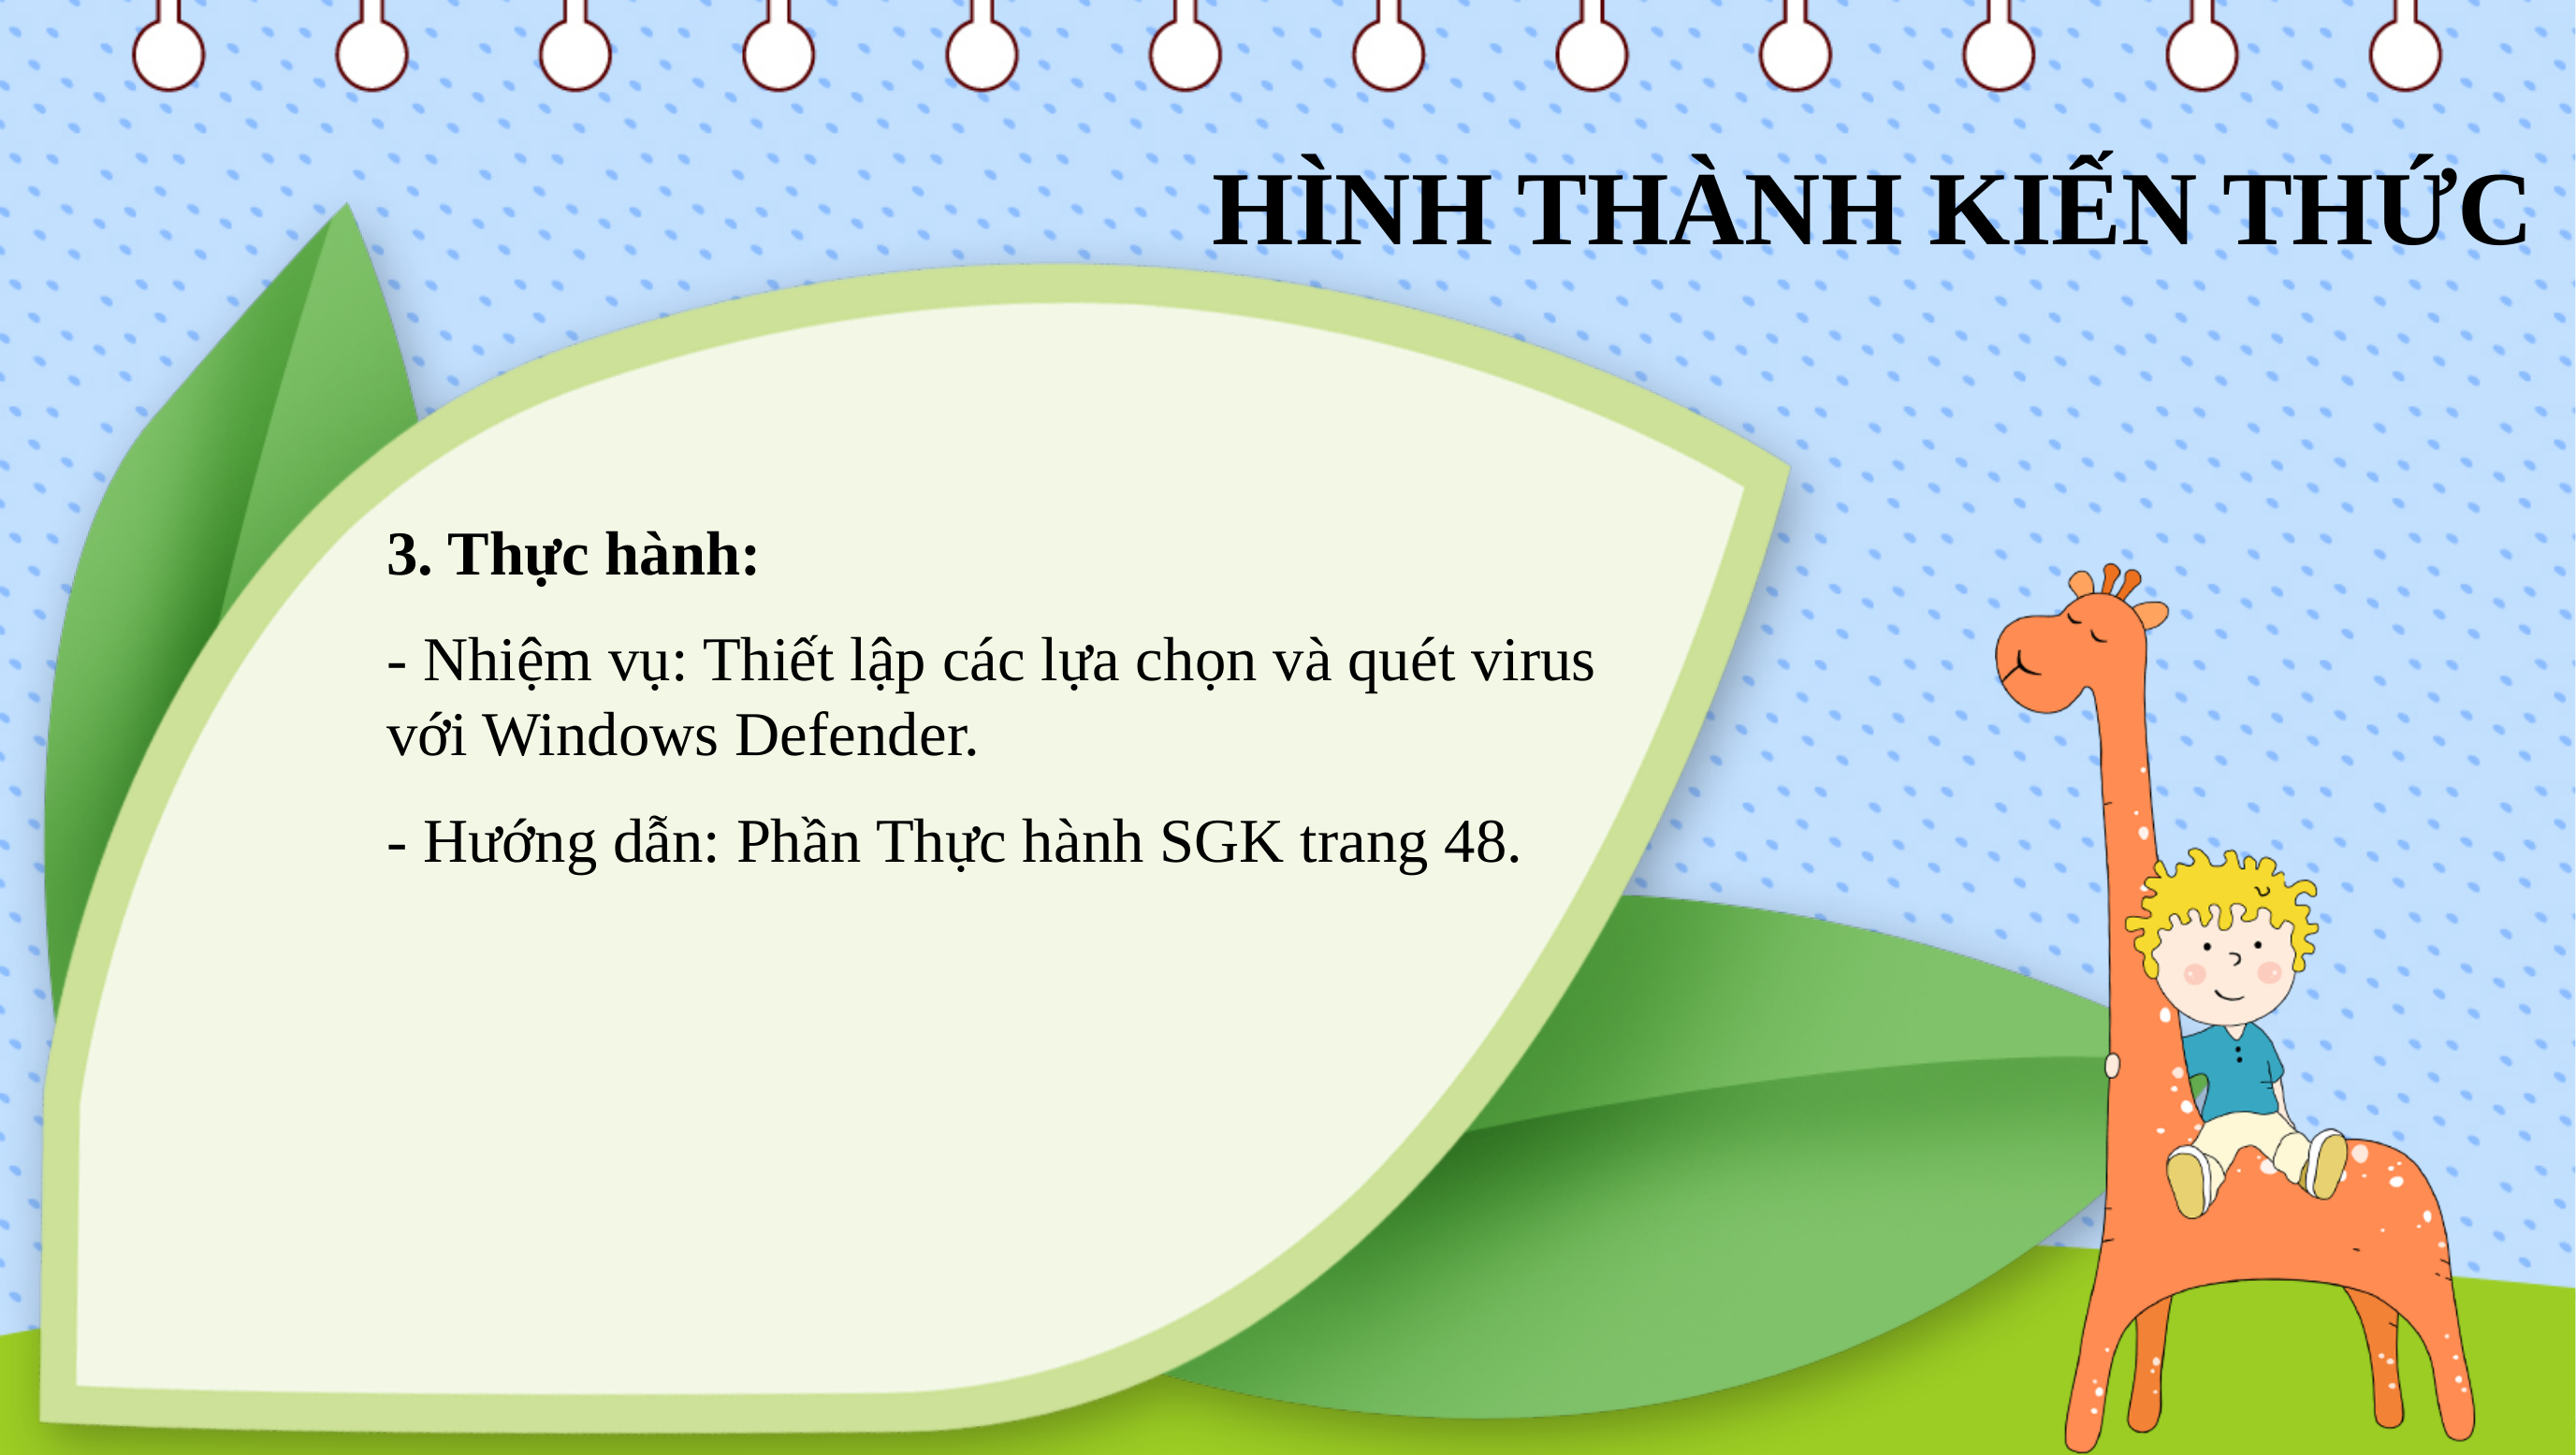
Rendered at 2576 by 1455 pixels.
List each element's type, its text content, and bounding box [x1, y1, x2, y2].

text_box HÌNH THÀNH KIẾN THỨC [1066, 132, 2576, 272]
picture [0, 0, 2576, 1455]
